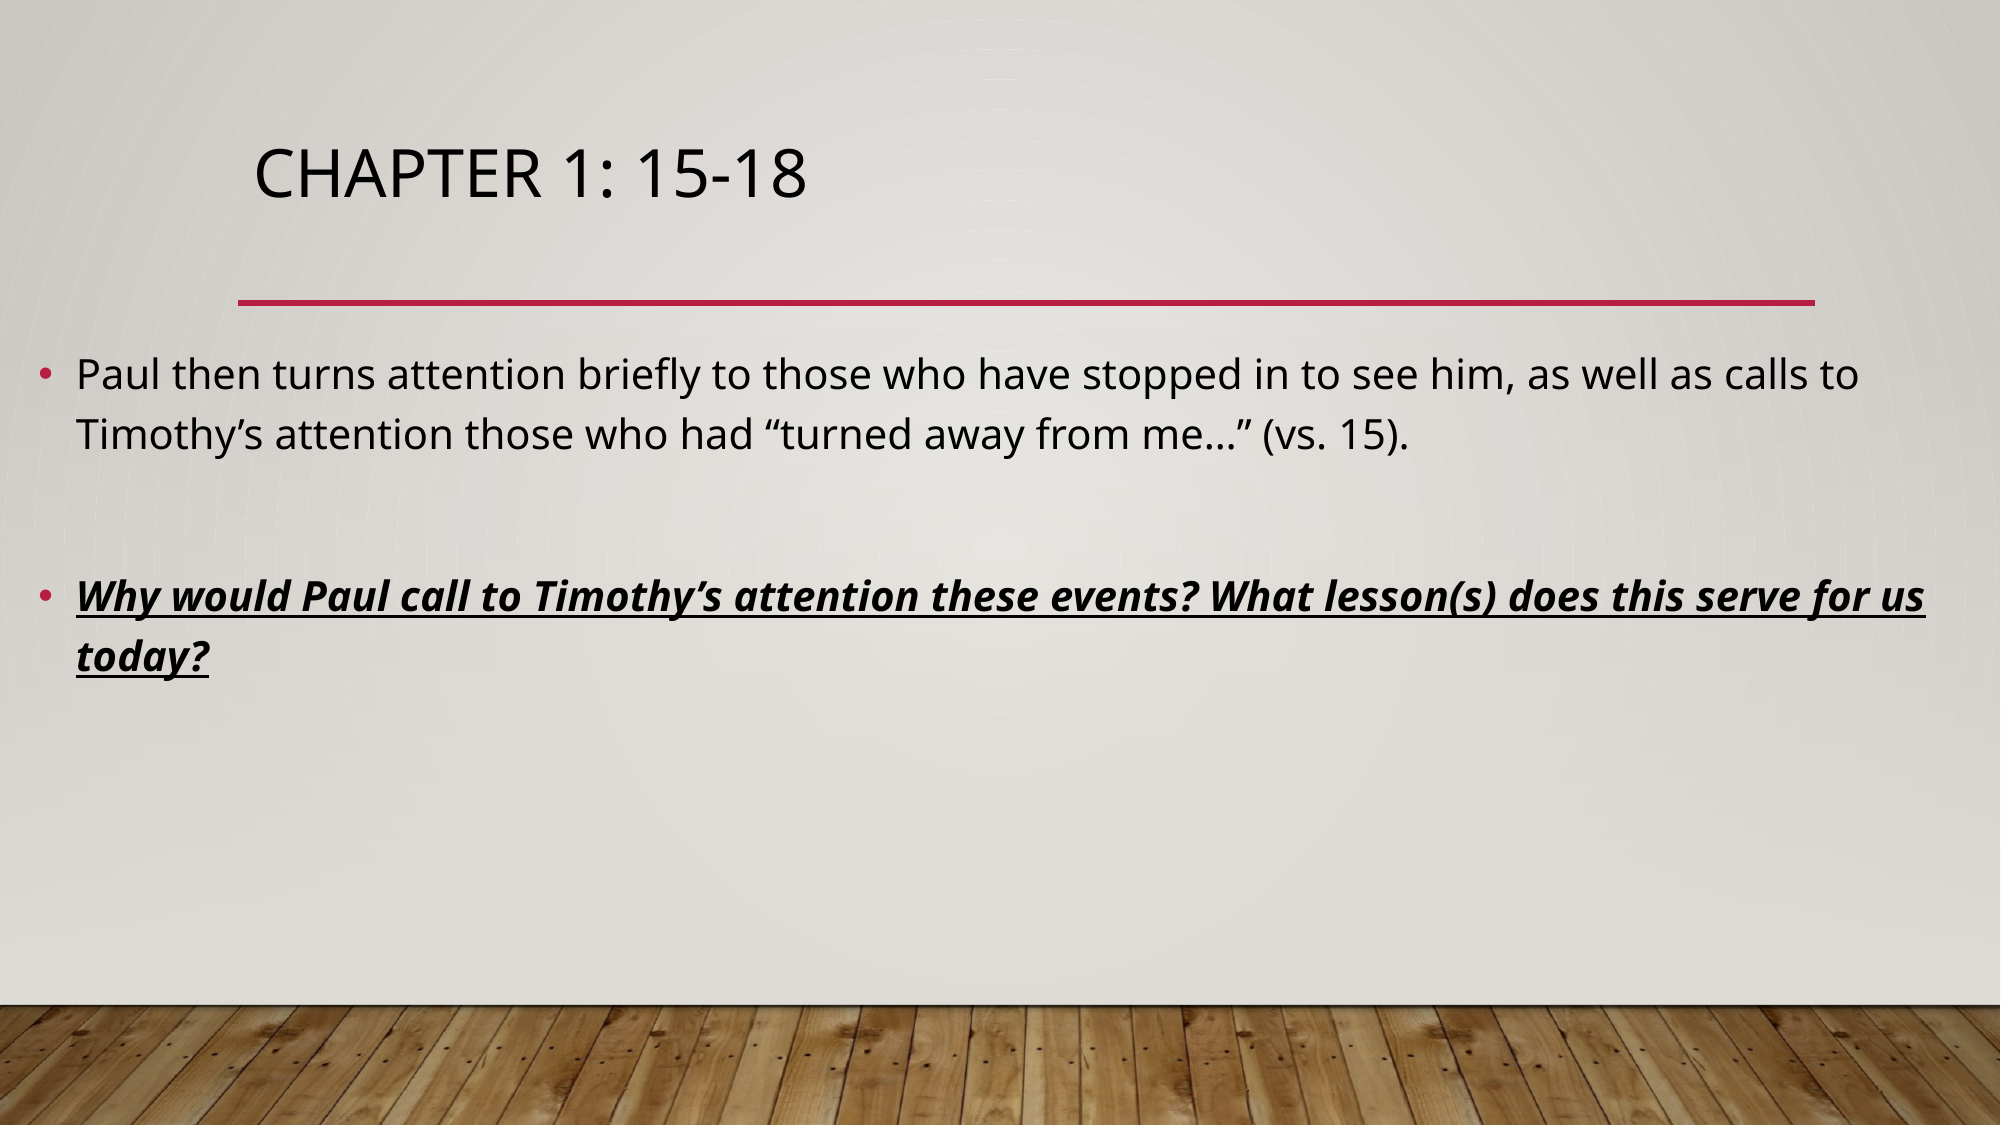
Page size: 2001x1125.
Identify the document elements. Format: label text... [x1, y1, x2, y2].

list Paul then turns attention briefly to those who have stopped in to see him, as well as calls to Timothy’s attention those who had “turned away from me…” (vs. 15). Why would Paul call to Timothy’s attention these events? What lesson(s) does this serve for us today? [23, 330, 1982, 993]
picture [0, 1005, 2000, 1125]
title Chapter 1: 15-18 [238, 131, 1814, 305]
